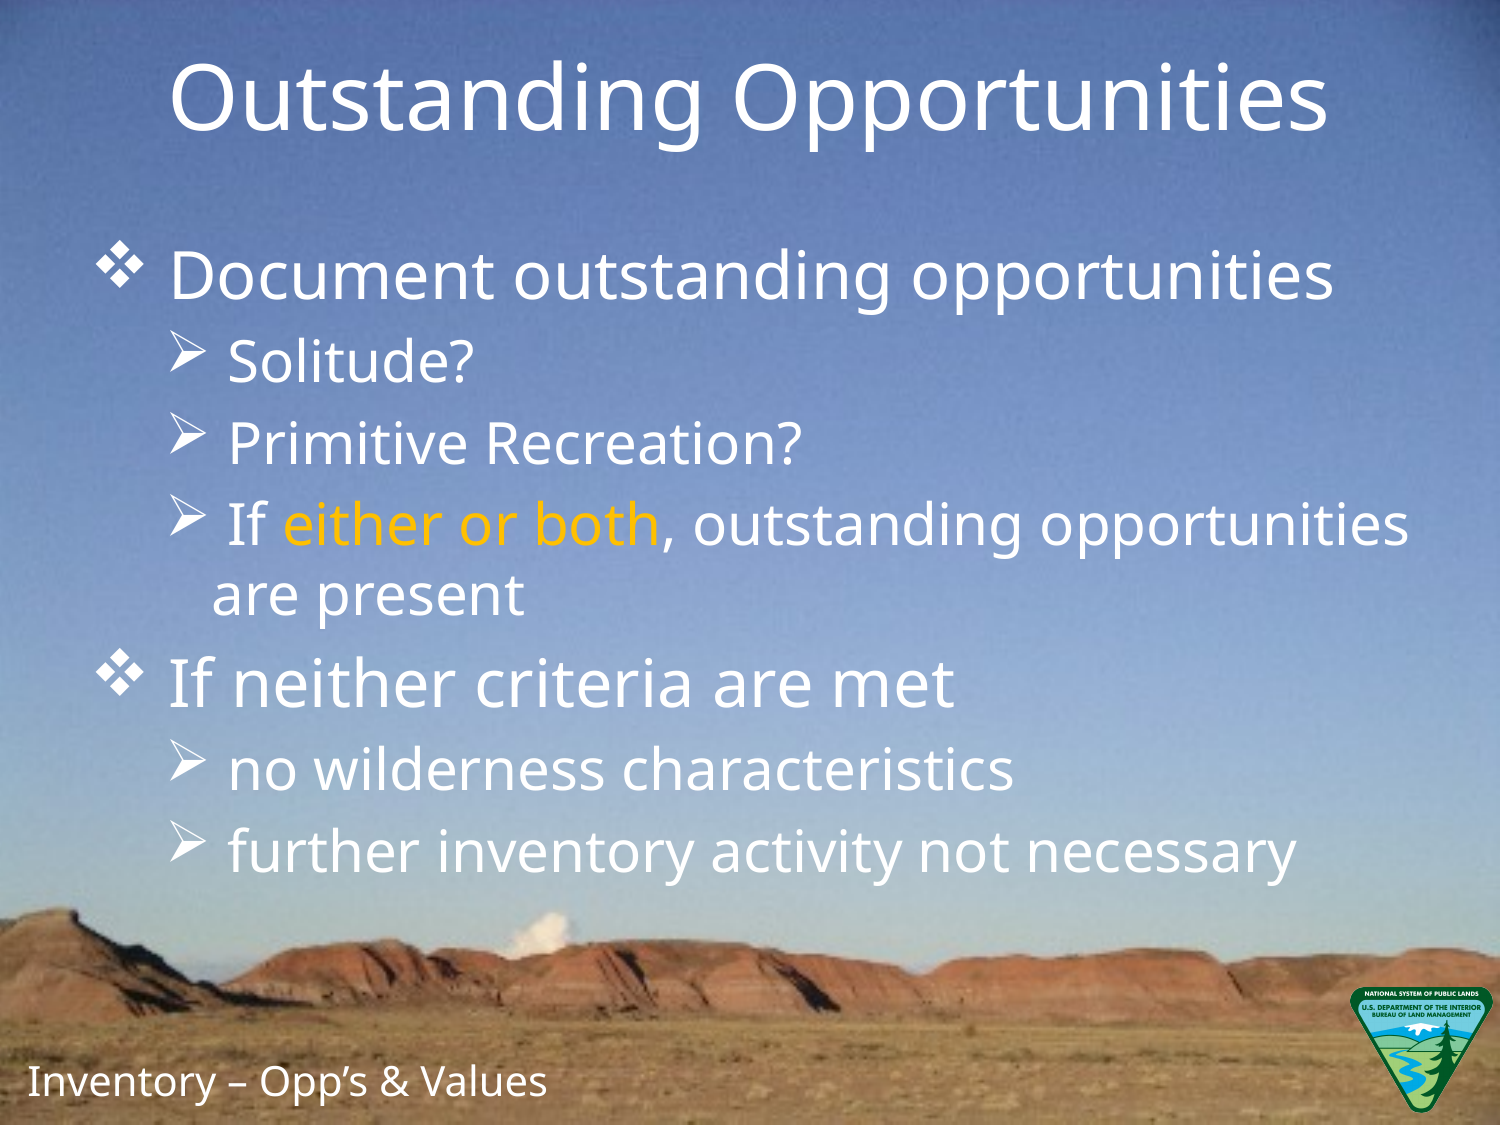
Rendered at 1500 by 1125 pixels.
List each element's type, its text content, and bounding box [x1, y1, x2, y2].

title Outstanding Opportunities [74, 0, 1426, 188]
picture [0, 0, 1500, 1125]
text_box Inventory – Opp’s & Values [12, 1046, 650, 1112]
list Document outstanding opportunities Solitude? Primitive Recreation? If either or both, outstanding opportunities are present If neither criteria are met no wilderness characteristics further inventory activity not necessary [74, 224, 1463, 968]
